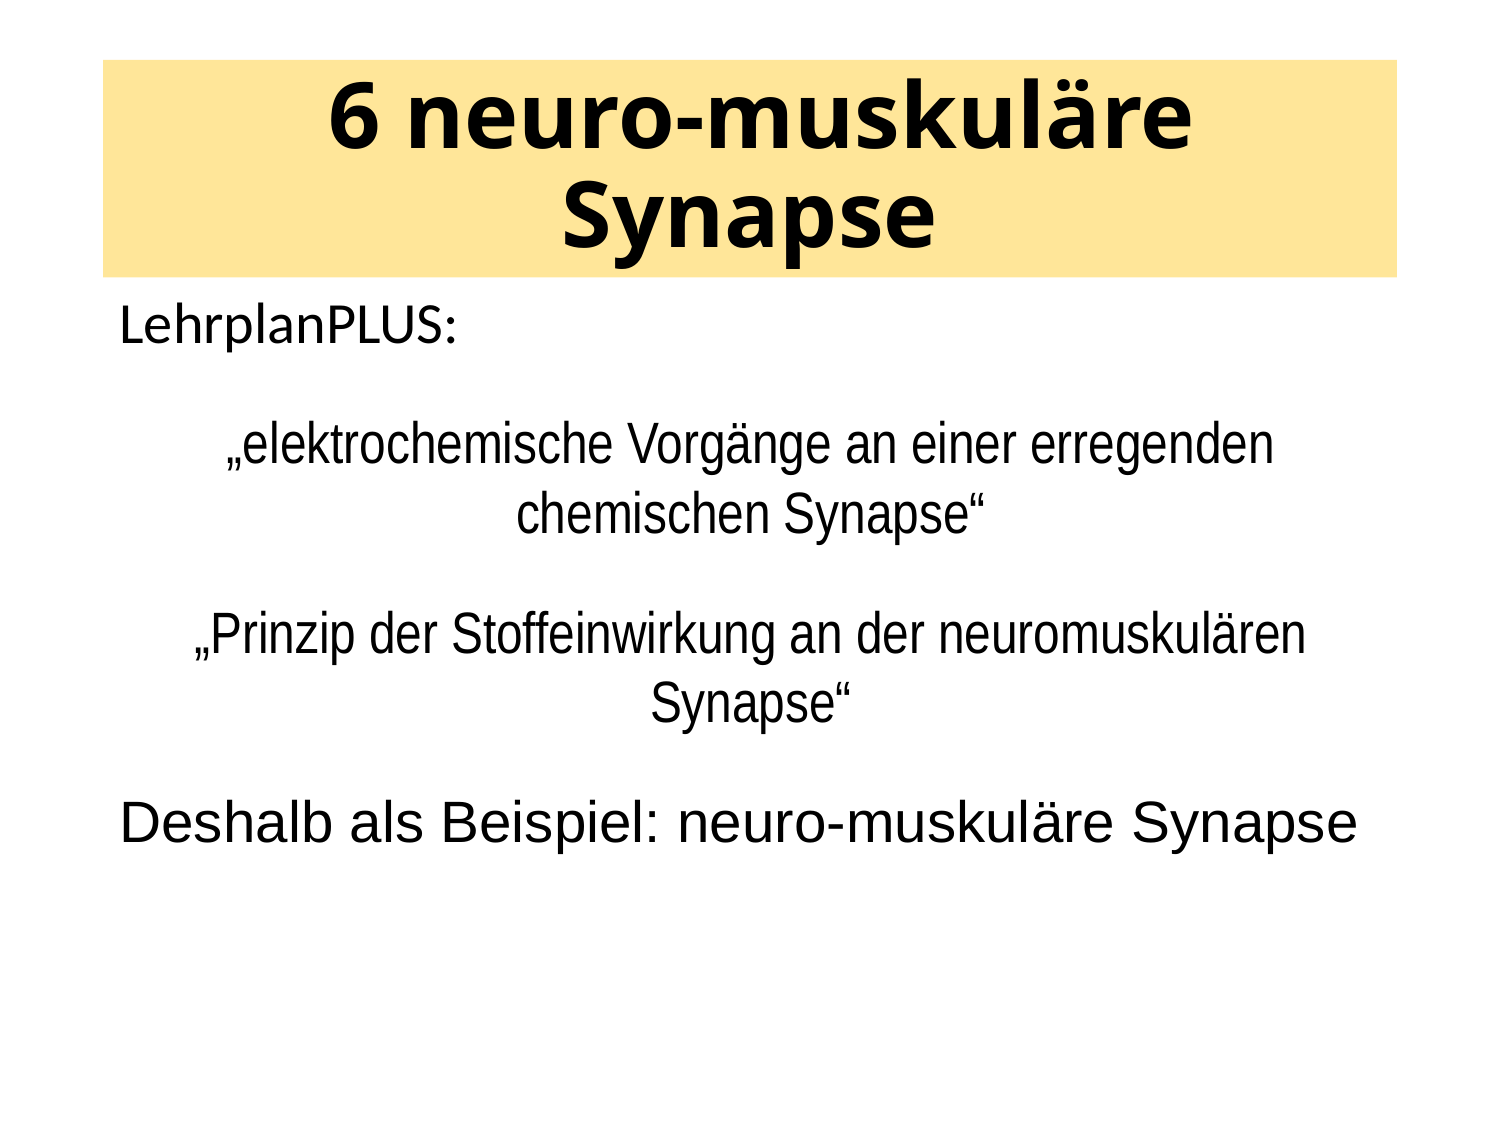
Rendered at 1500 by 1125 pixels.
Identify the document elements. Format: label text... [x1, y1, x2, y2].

text_box LehrplanPLUS: „elektrochemische Vorgänge an einer erregenden chemischen Synapse“ „Prinzip der Stoffeinwirkung an der neuromuskulären Synapse“ Deshalb als Beispiel: neuro-muskuläre Synapse [104, 277, 1397, 862]
title 6 neuro-muskuläre Synapse [103, 59, 1397, 278]
